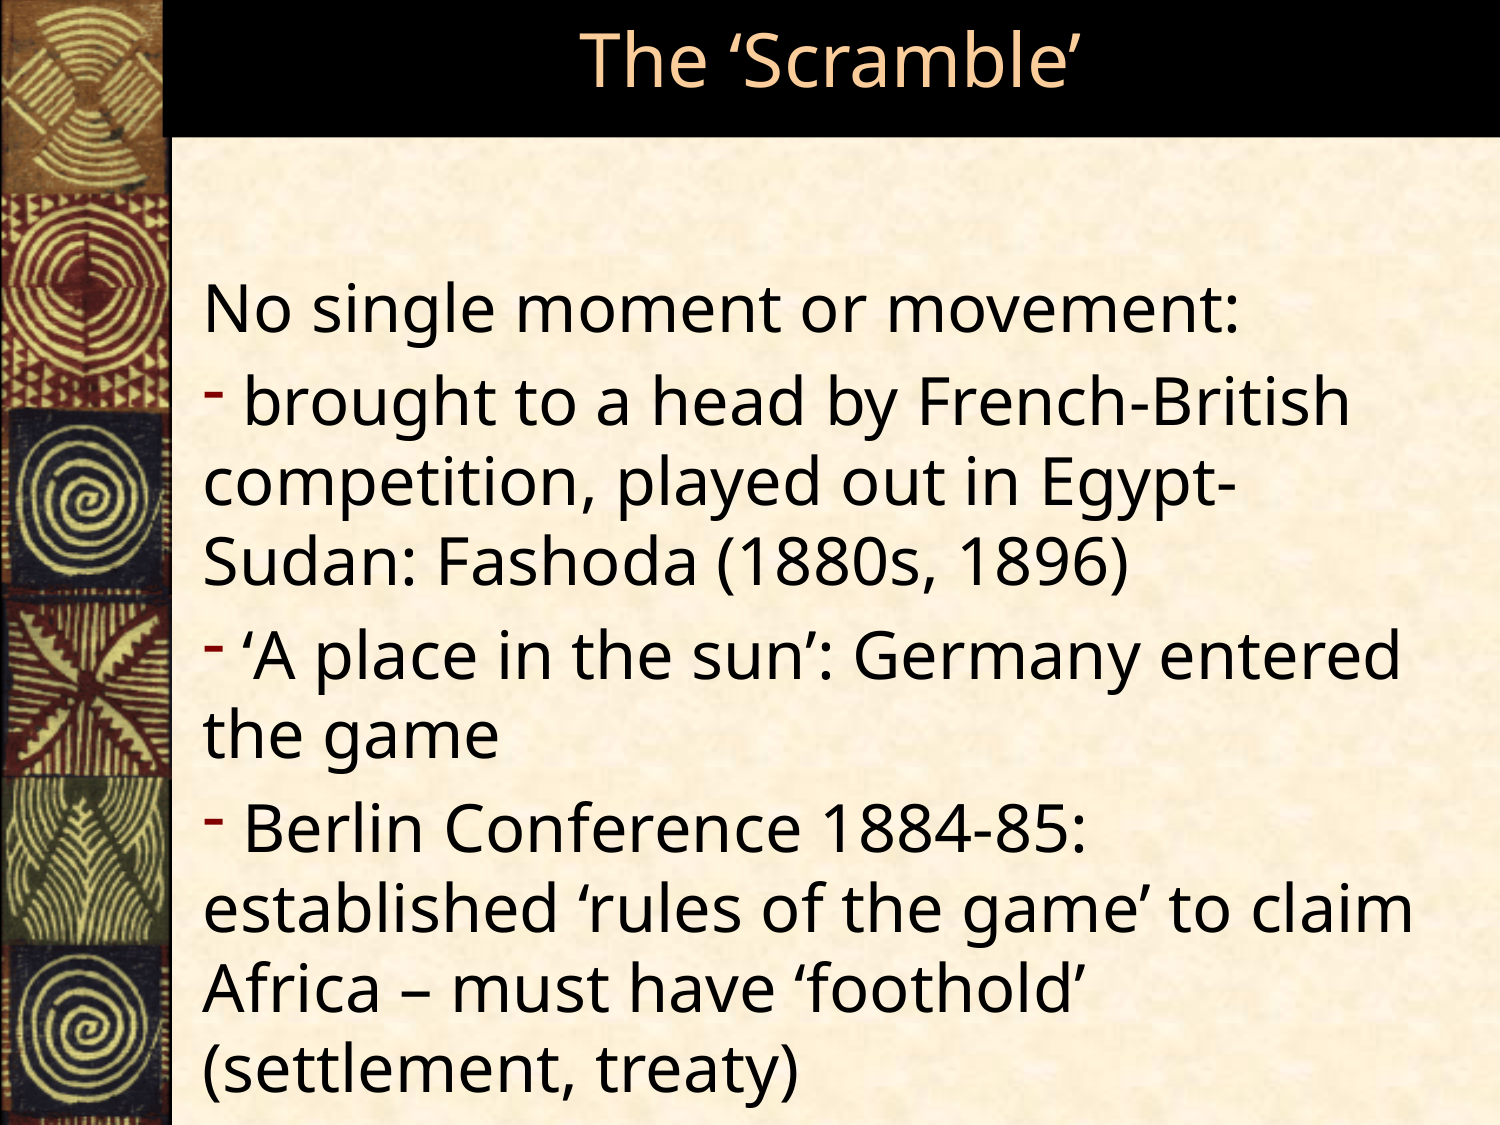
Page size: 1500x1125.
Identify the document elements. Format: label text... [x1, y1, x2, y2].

list No single moment or movement: brought to a head by French-British competition, played out in Egypt-Sudan: Fashoda (1880s, 1896) ‘A place in the sun’: Germany entered the game Berlin Conference 1884-85: established ‘rules of the game’ to claim Africa – must have ‘foothold’ (settlement, treaty) [187, 174, 1463, 1088]
title The ‘Scramble’ [162, 0, 1500, 138]
picture [0, 0, 1500, 1125]
